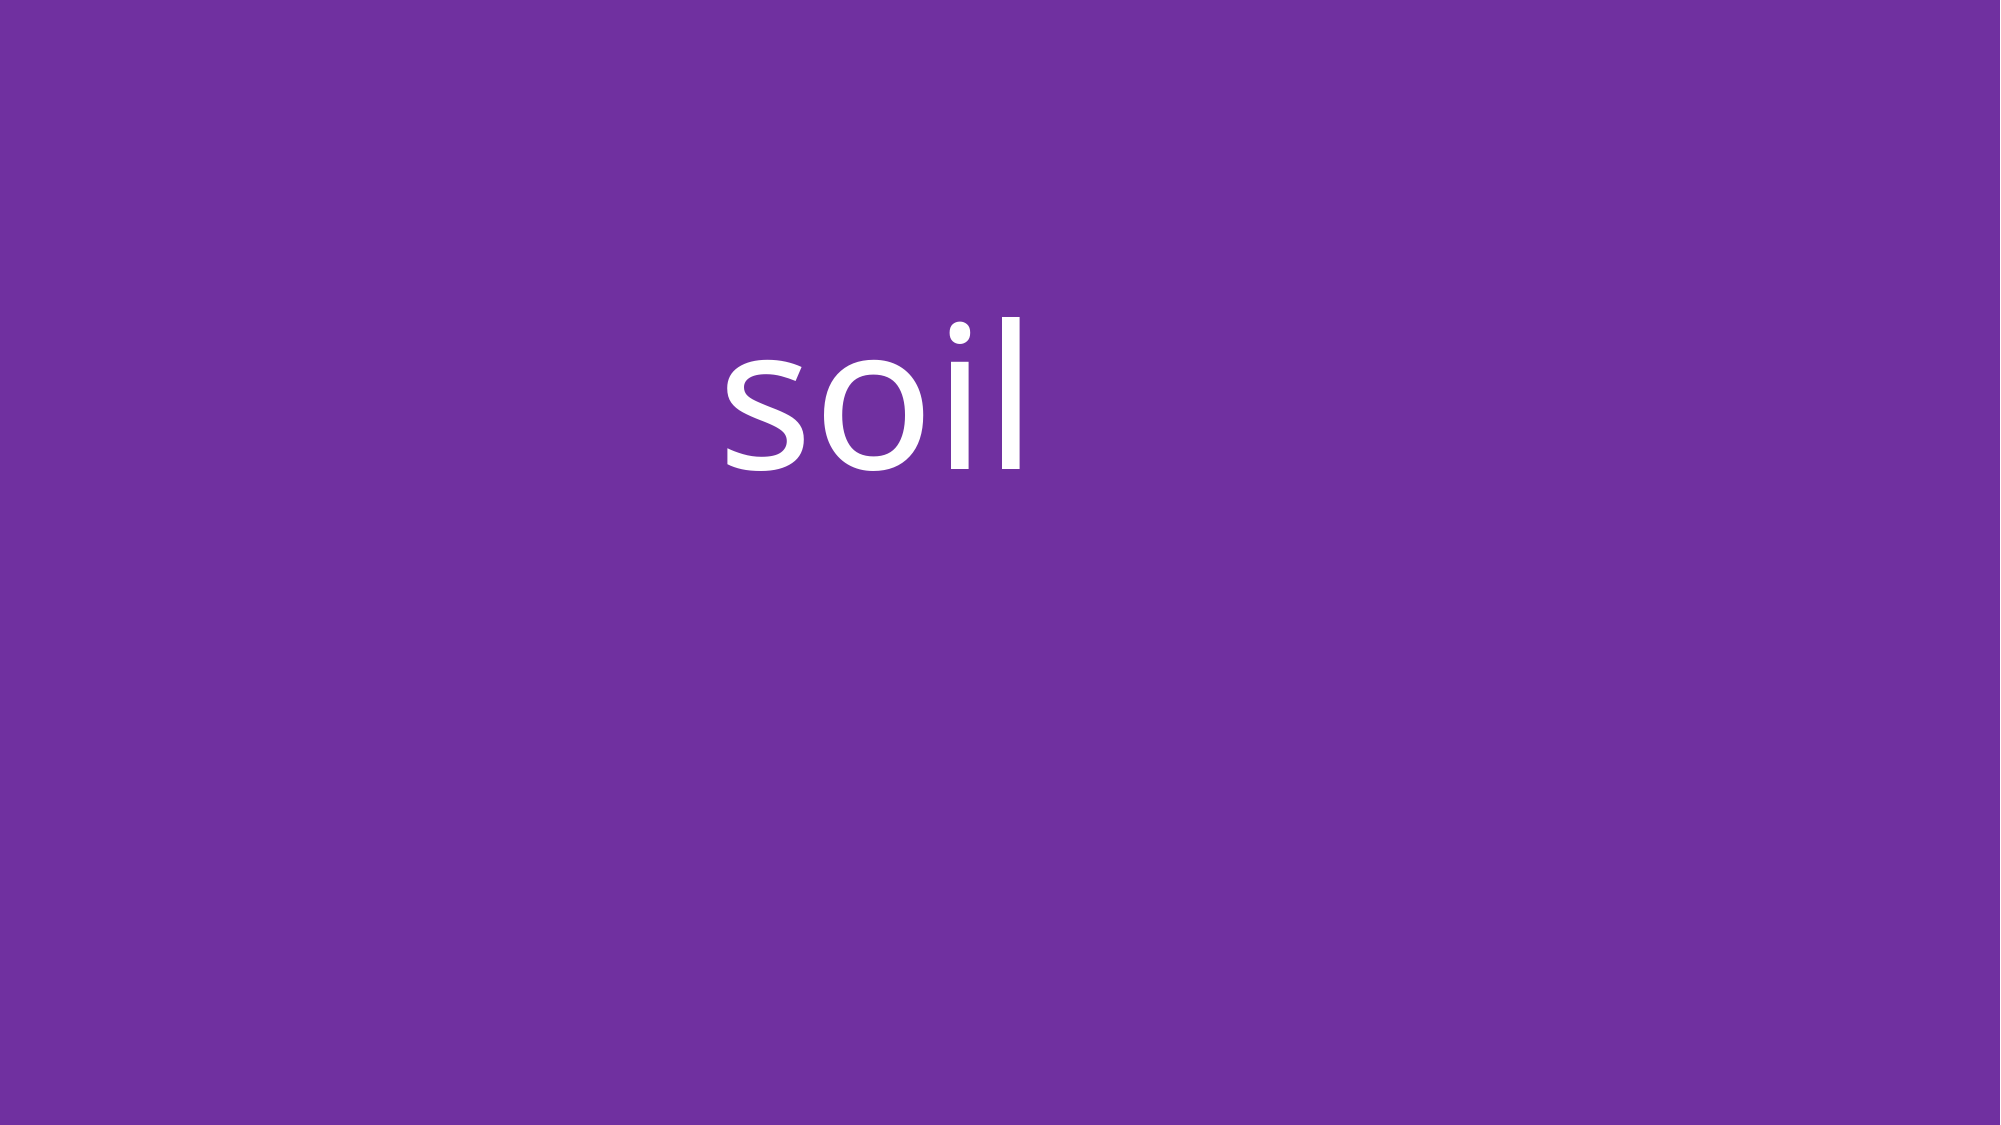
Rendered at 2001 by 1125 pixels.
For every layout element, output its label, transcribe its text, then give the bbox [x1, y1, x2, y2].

text_box soil [386, 261, 1368, 517]
